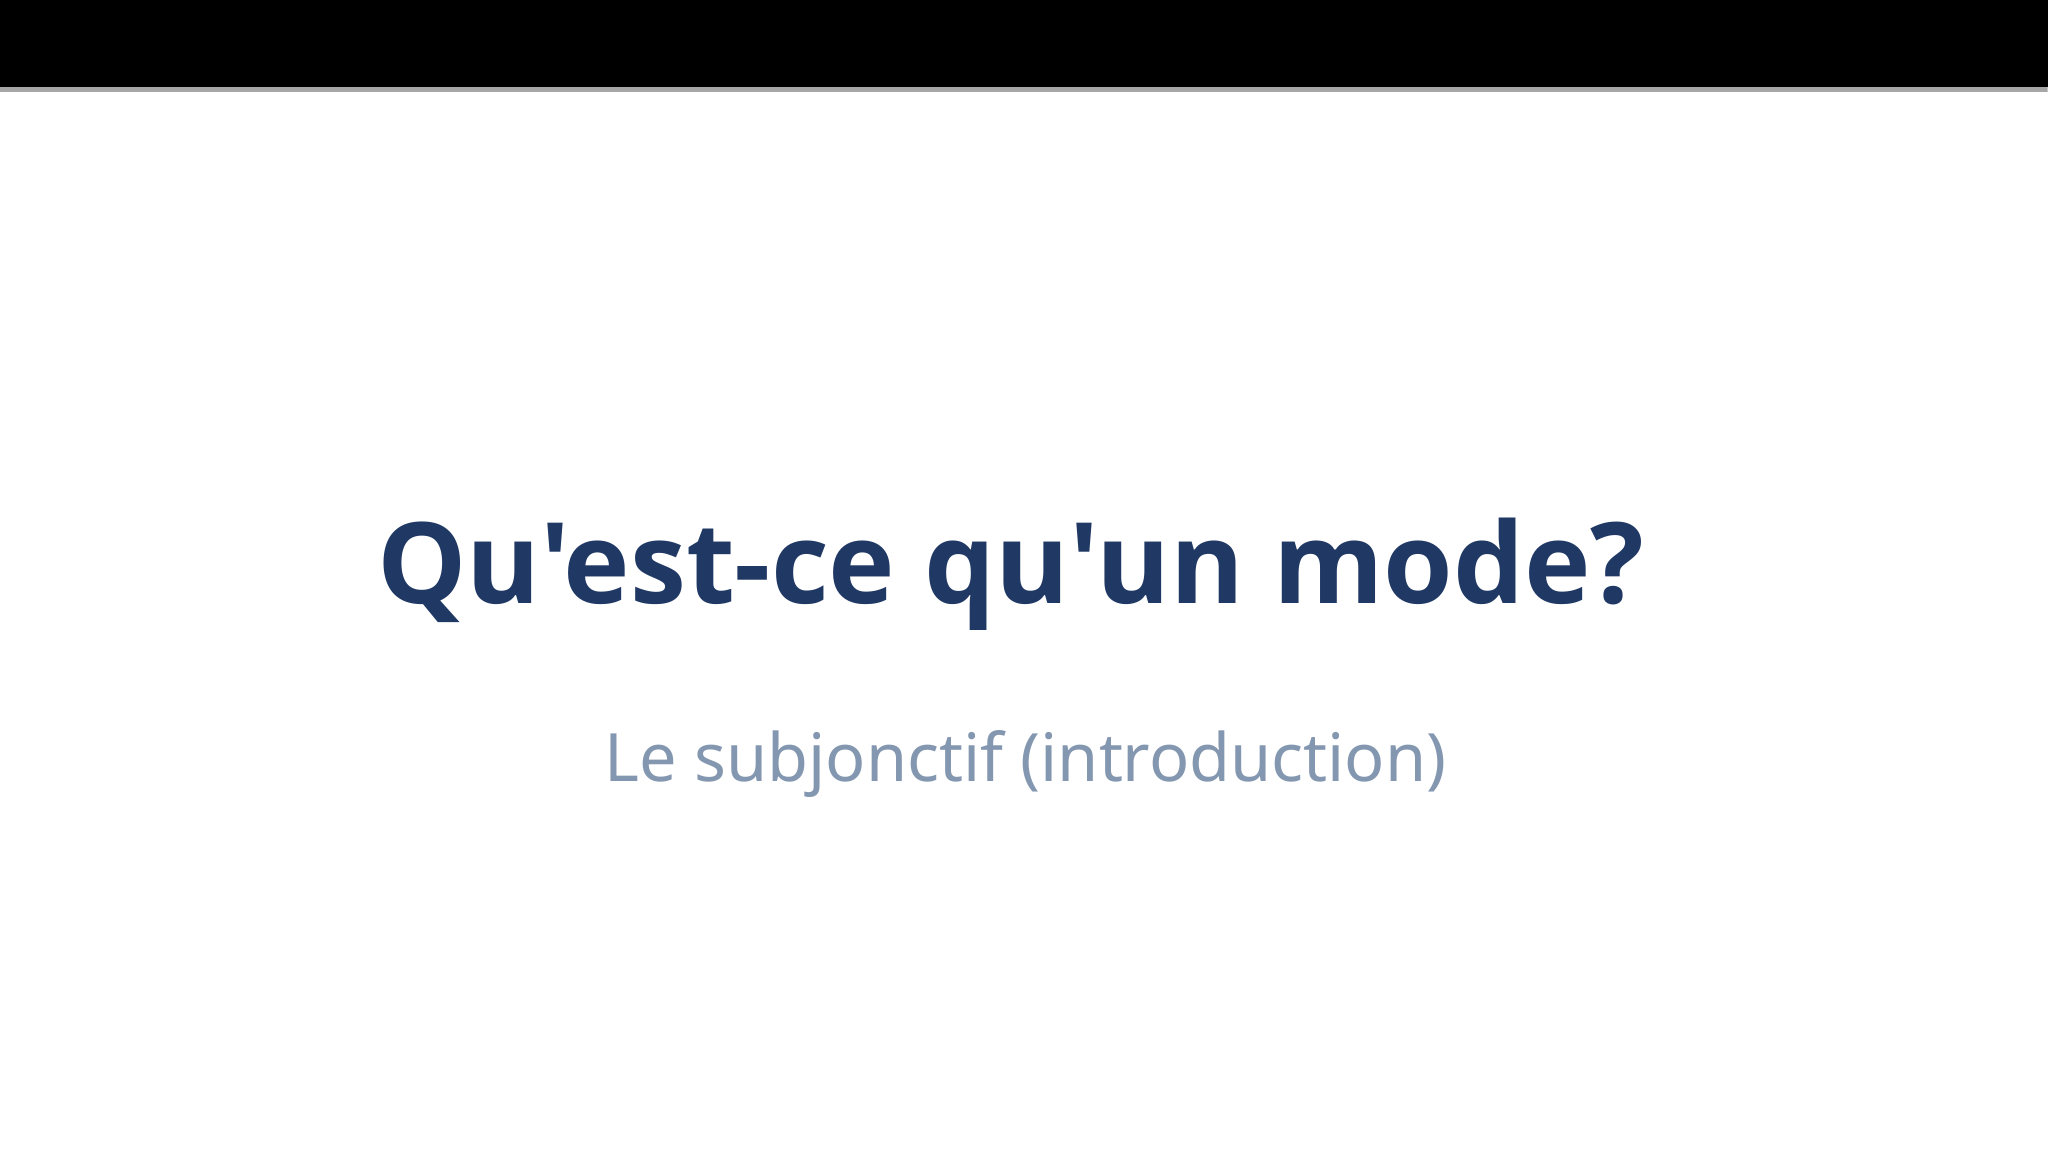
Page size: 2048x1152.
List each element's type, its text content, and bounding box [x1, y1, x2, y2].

list Le subjonctif (introduction) [181, 702, 1872, 801]
title Qu'est-ce qu'un mode? [181, 414, 1871, 703]
